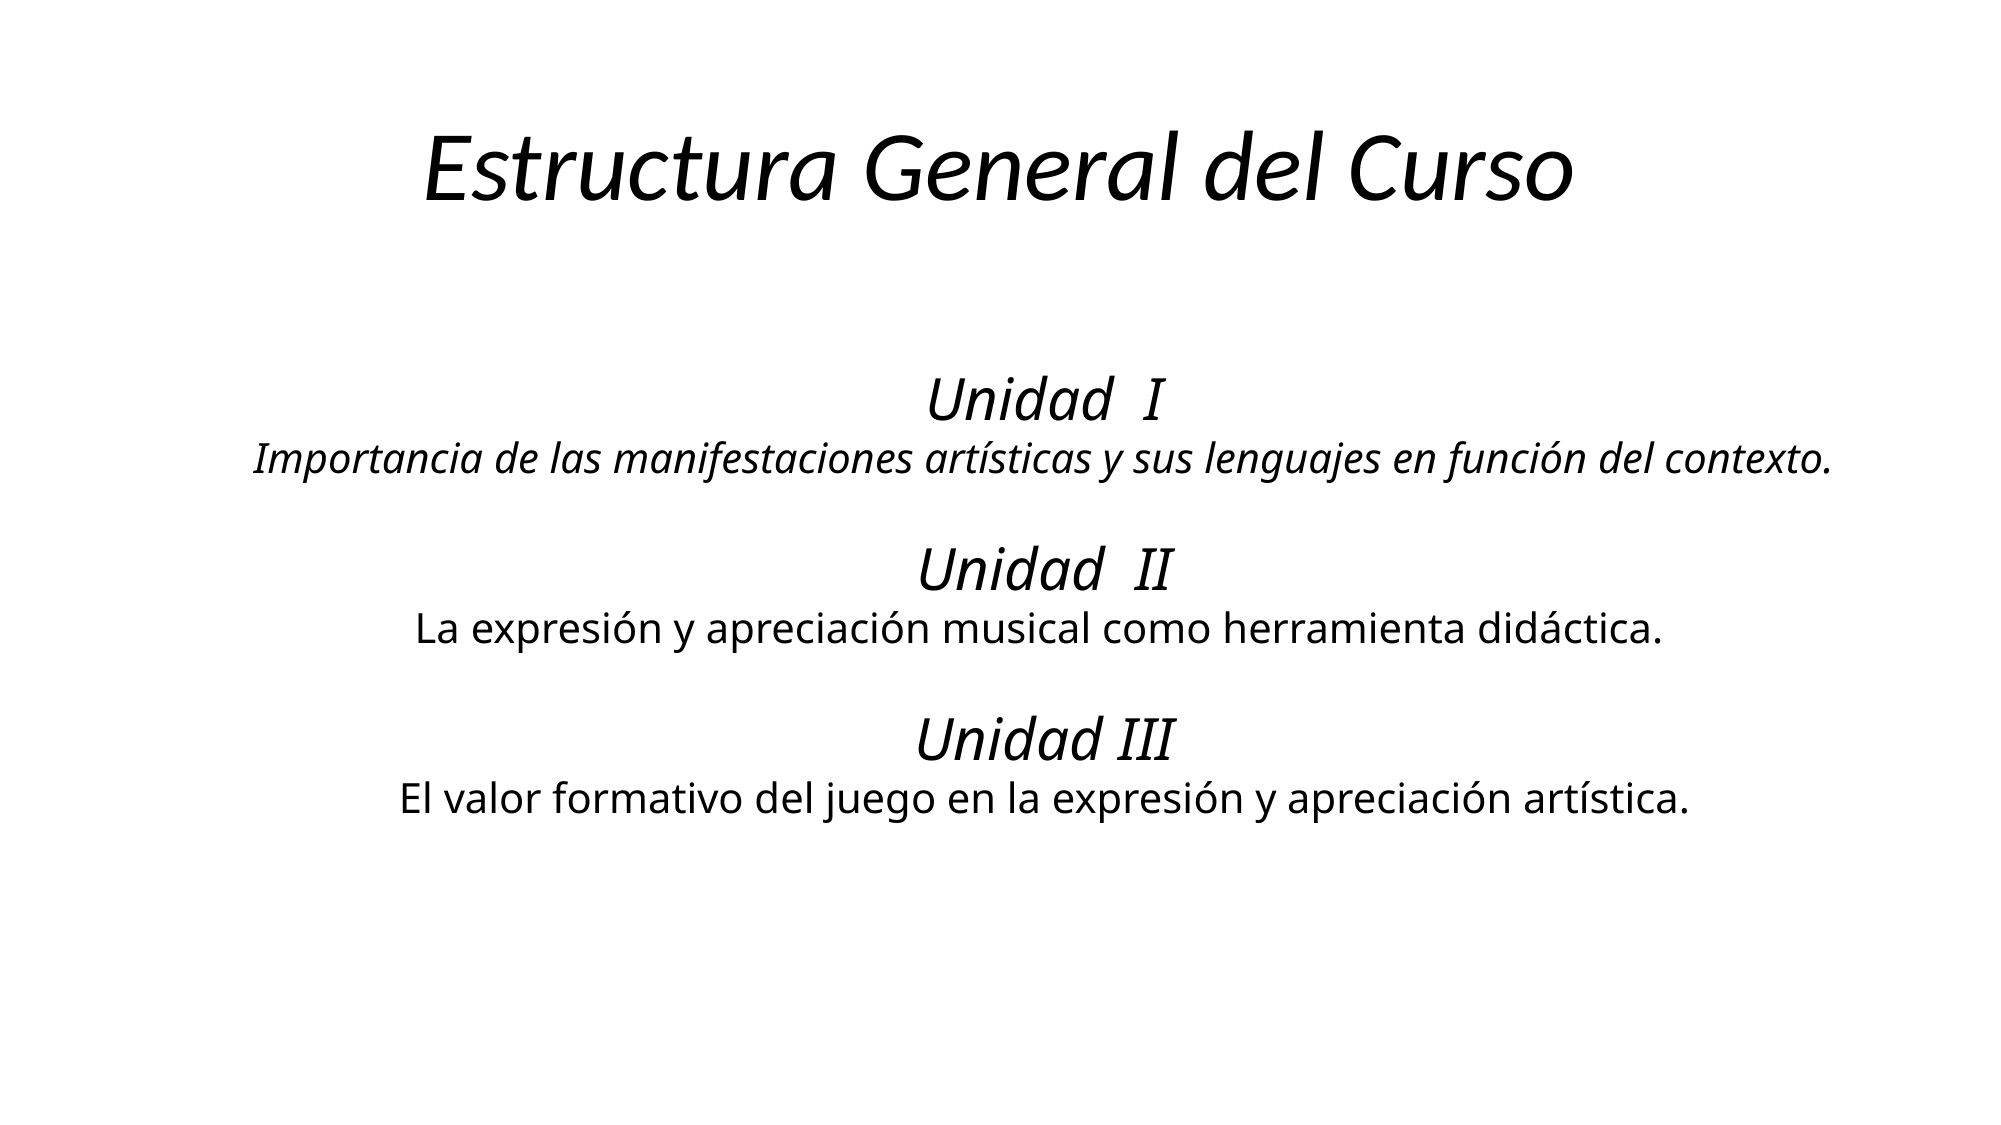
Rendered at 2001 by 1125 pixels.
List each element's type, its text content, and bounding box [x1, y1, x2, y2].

title Estructura General del Curso [137, 59, 1863, 278]
text_box Unidad I Importancia de las manifestaciones artísticas y sus lenguajes en función del contexto. Unidad II La expresión y apreciación musical como herramienta didáctica. Unidad III El valor formativo del juego en la expresión y apreciación artística. [181, 284, 1907, 970]
